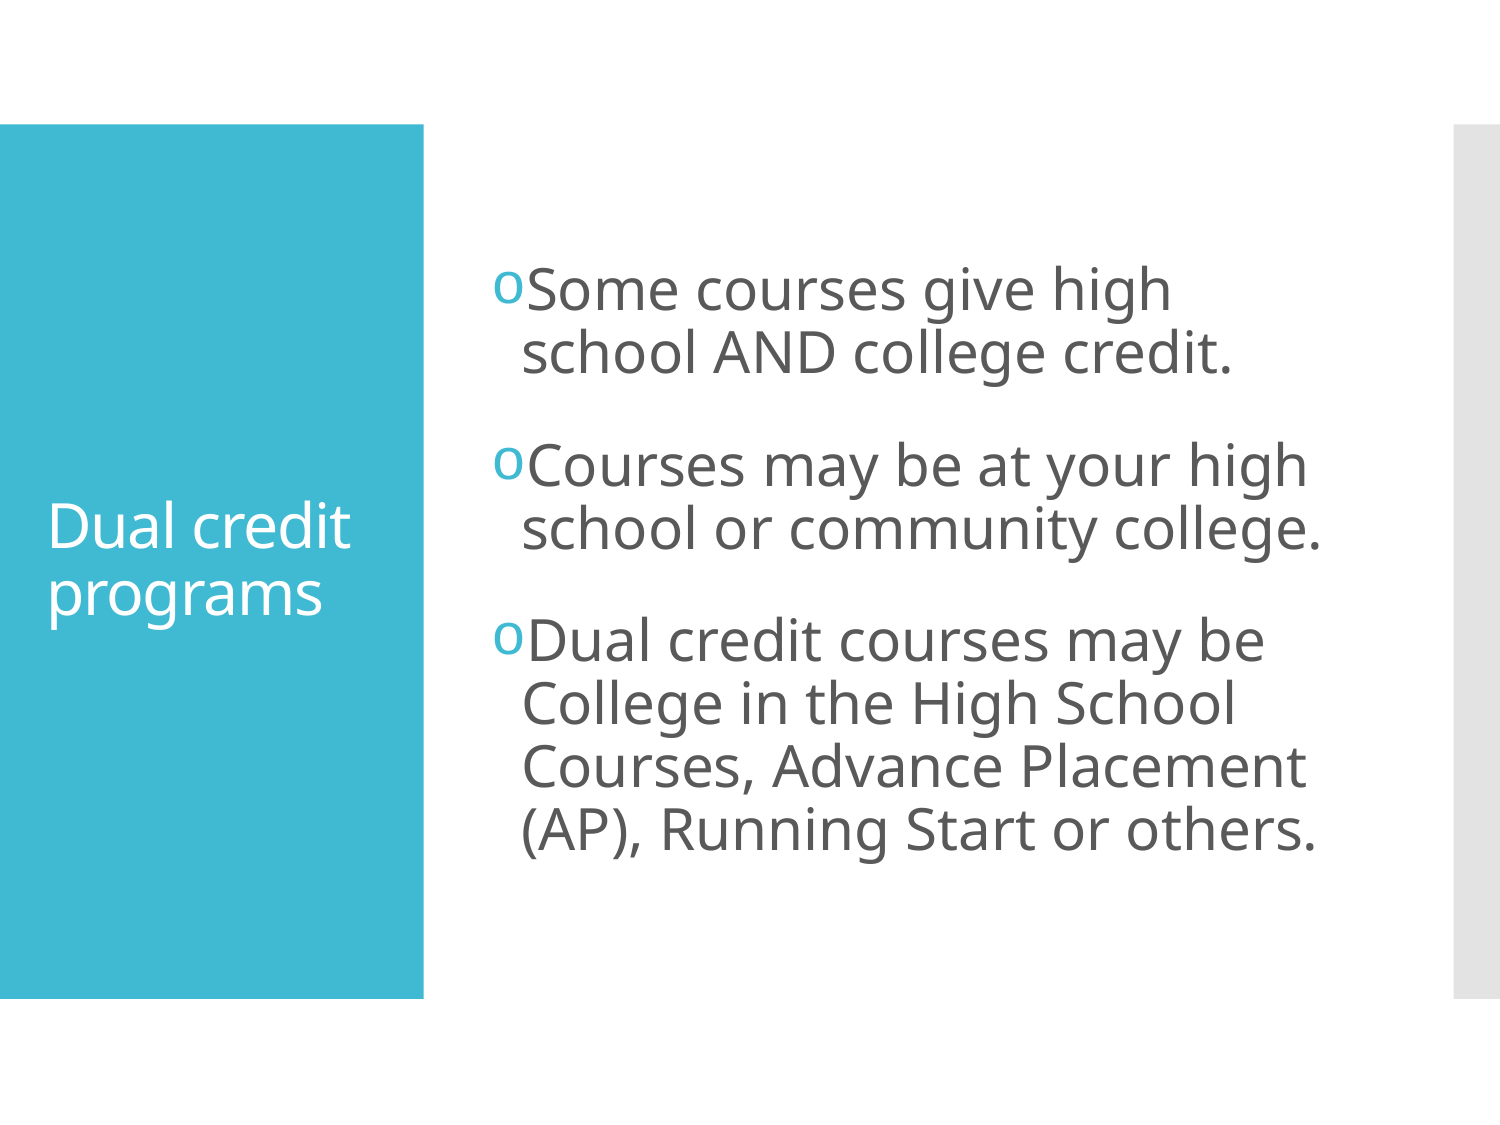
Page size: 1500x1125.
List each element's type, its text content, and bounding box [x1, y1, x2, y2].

title Dual credit programs [31, 184, 394, 940]
list Some courses give high school AND college credit. Courses may be at your high school or community college. Dual credit courses may be College in the High School Courses, Advance Placement (AP), Running Start or others. [476, 141, 1376, 982]
